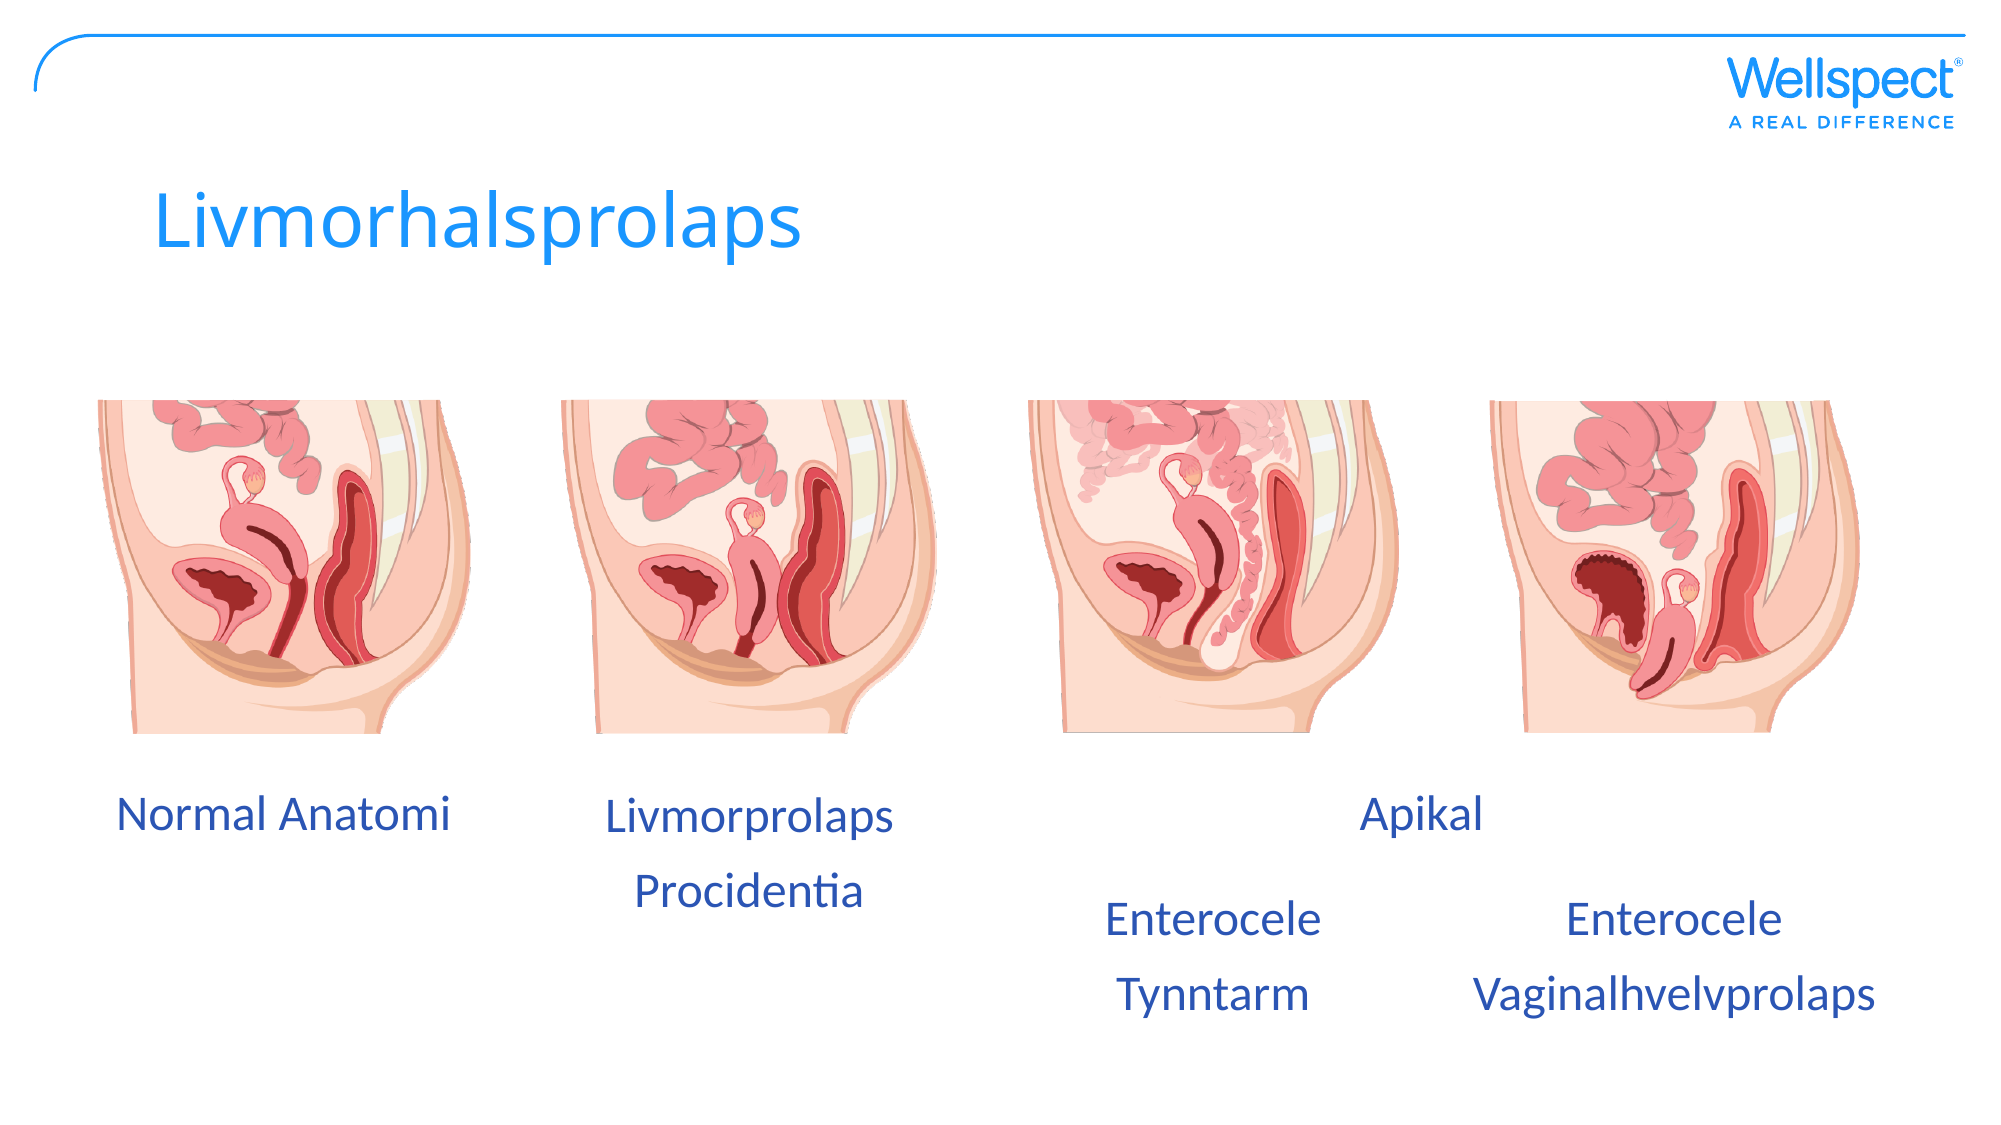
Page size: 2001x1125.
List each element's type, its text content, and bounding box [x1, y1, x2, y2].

text_box Normal Anatomi [31, 779, 537, 849]
title Livmorhalsprolaps [137, 122, 1863, 324]
text_box Enterocele Vaginalhvelvprolaps [1444, 884, 1905, 1029]
picture [561, 399, 938, 734]
picture [1489, 399, 1860, 733]
picture [1028, 399, 1399, 733]
picture [97, 399, 471, 734]
text_box Livmorprolaps Procidentia [549, 781, 950, 926]
text_box Apikal [1169, 779, 1675, 849]
text_box Enterocele Tynntarm [1013, 884, 1414, 1029]
